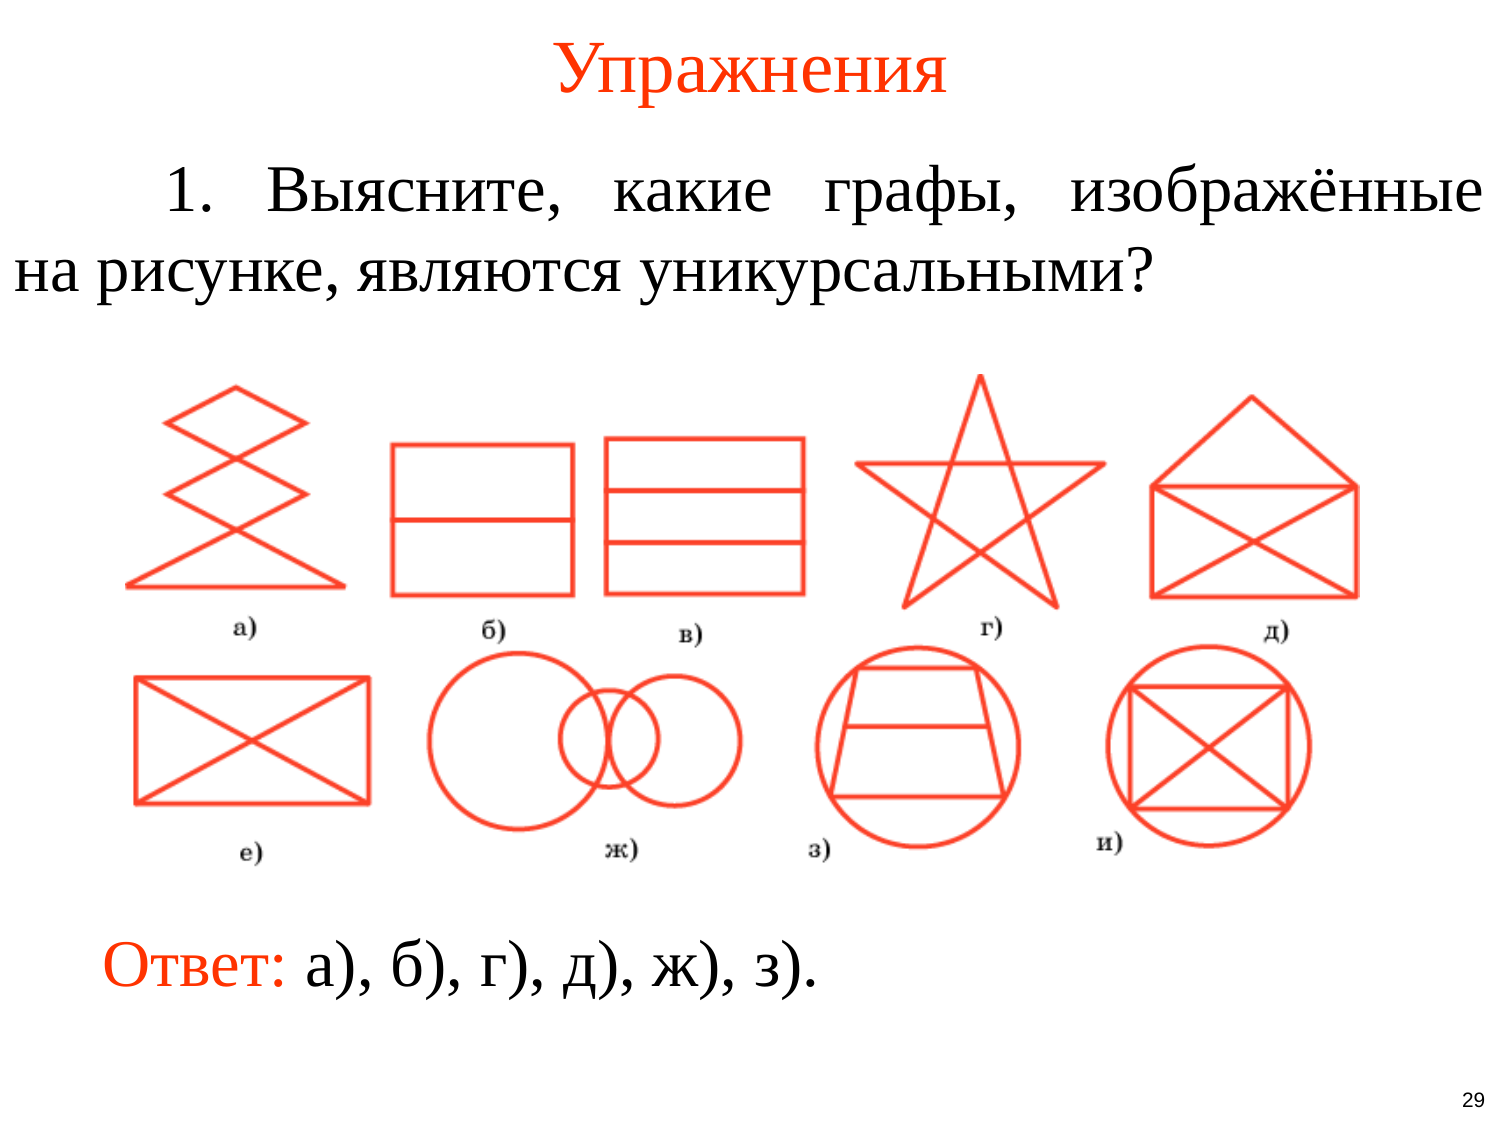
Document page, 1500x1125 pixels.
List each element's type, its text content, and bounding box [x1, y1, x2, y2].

picture [124, 374, 1360, 869]
slide_number 29 [1417, 1079, 1500, 1125]
text_box 1. Выясните, какие графы, изображённые на рисунке, являются уникурсальными? [0, 137, 1500, 313]
text_box Ответ: а), б), г), д), ж), з). [87, 912, 1138, 1008]
text_box Упражнения [112, 24, 1388, 100]
